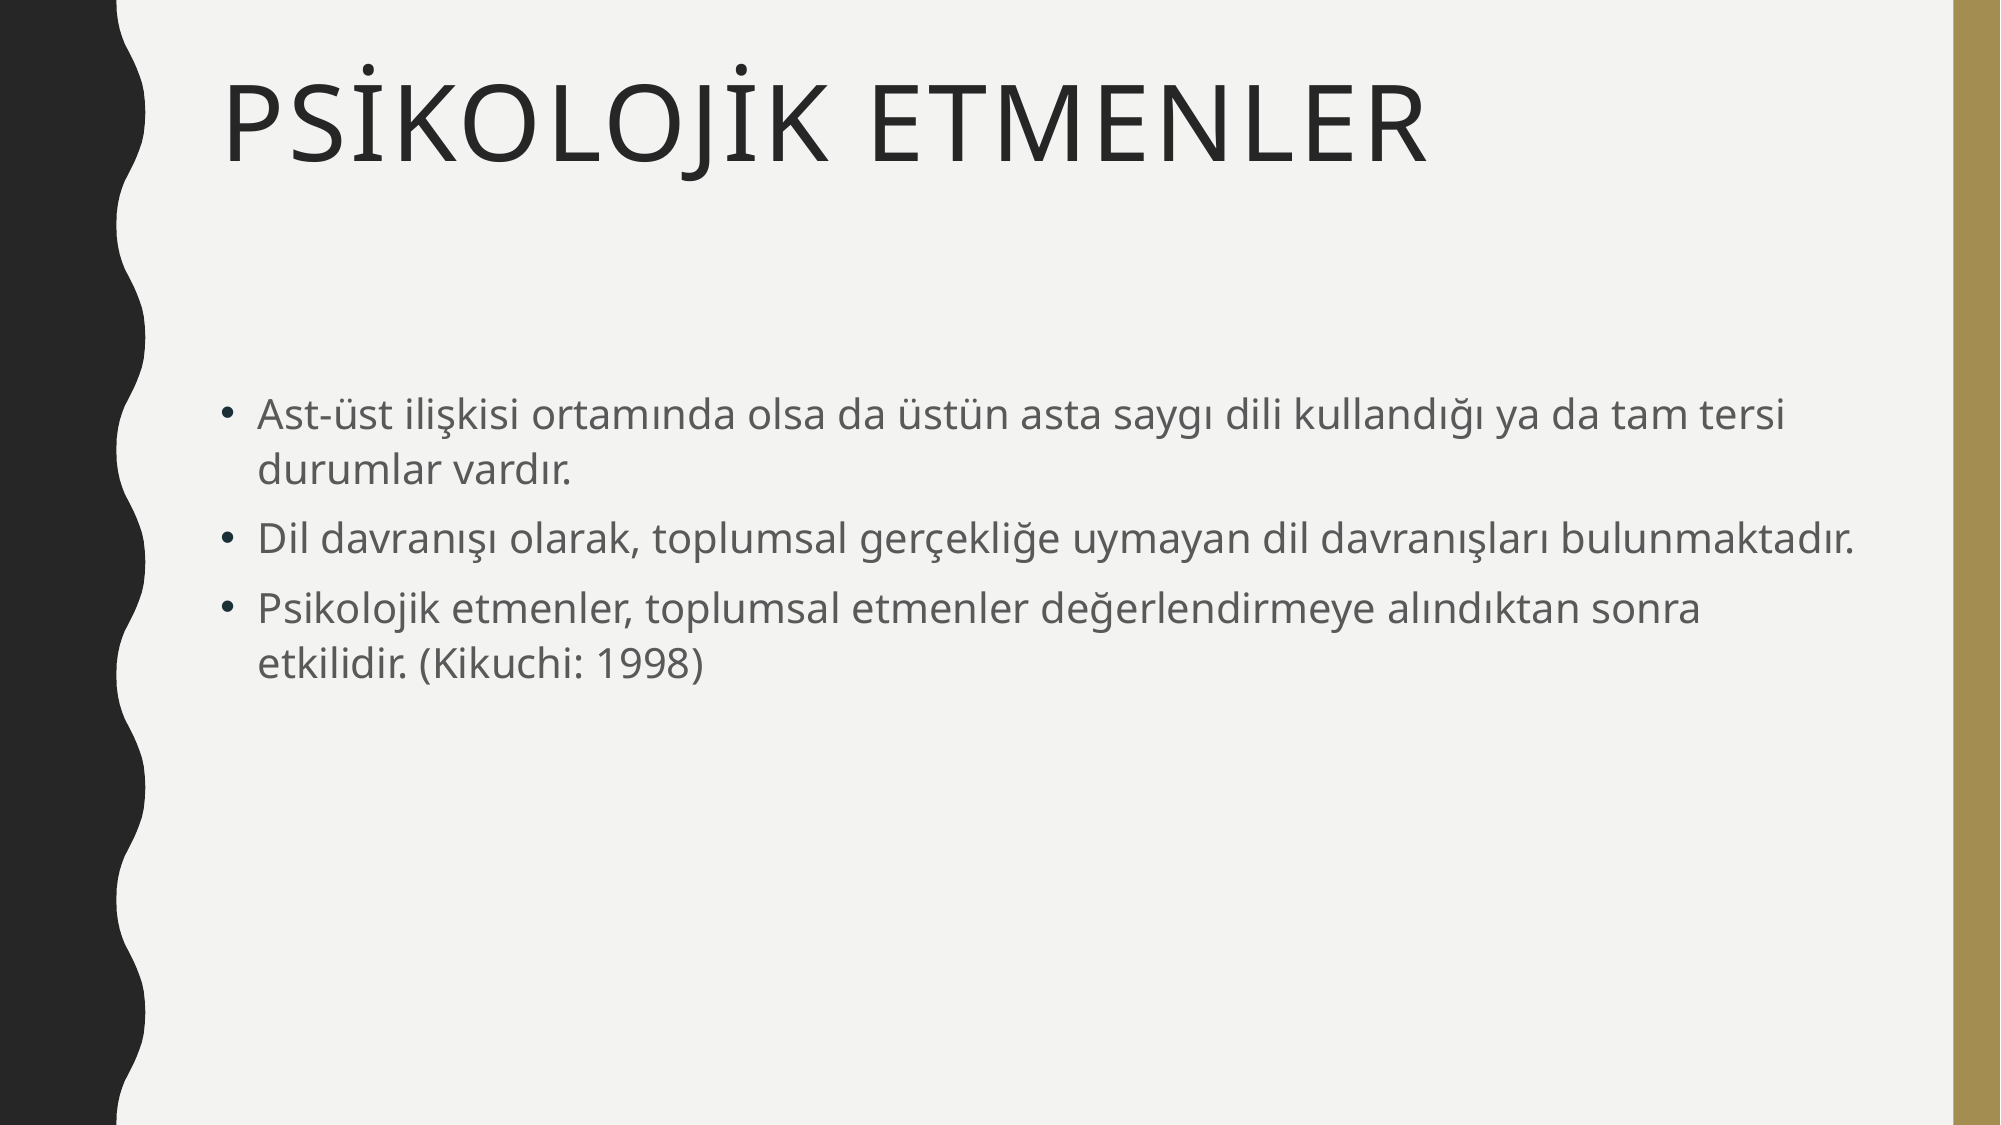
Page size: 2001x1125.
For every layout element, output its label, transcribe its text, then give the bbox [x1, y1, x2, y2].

list Ast-üst ilişkisi ortamında olsa da üstün asta saygı dili kullandığı ya da tam tersi durumlar vardır. Dil davranışı olarak, toplumsal gerçekliğe uymayan dil davranışları bulunmaktadır. Psikolojik etmenler, toplumsal etmenler değerlendirmeye alındıktan sonra etkilidir. (Kikuchi: 1998) [205, 375, 1875, 965]
title Psikolojik etmenler [205, 62, 1875, 308]
